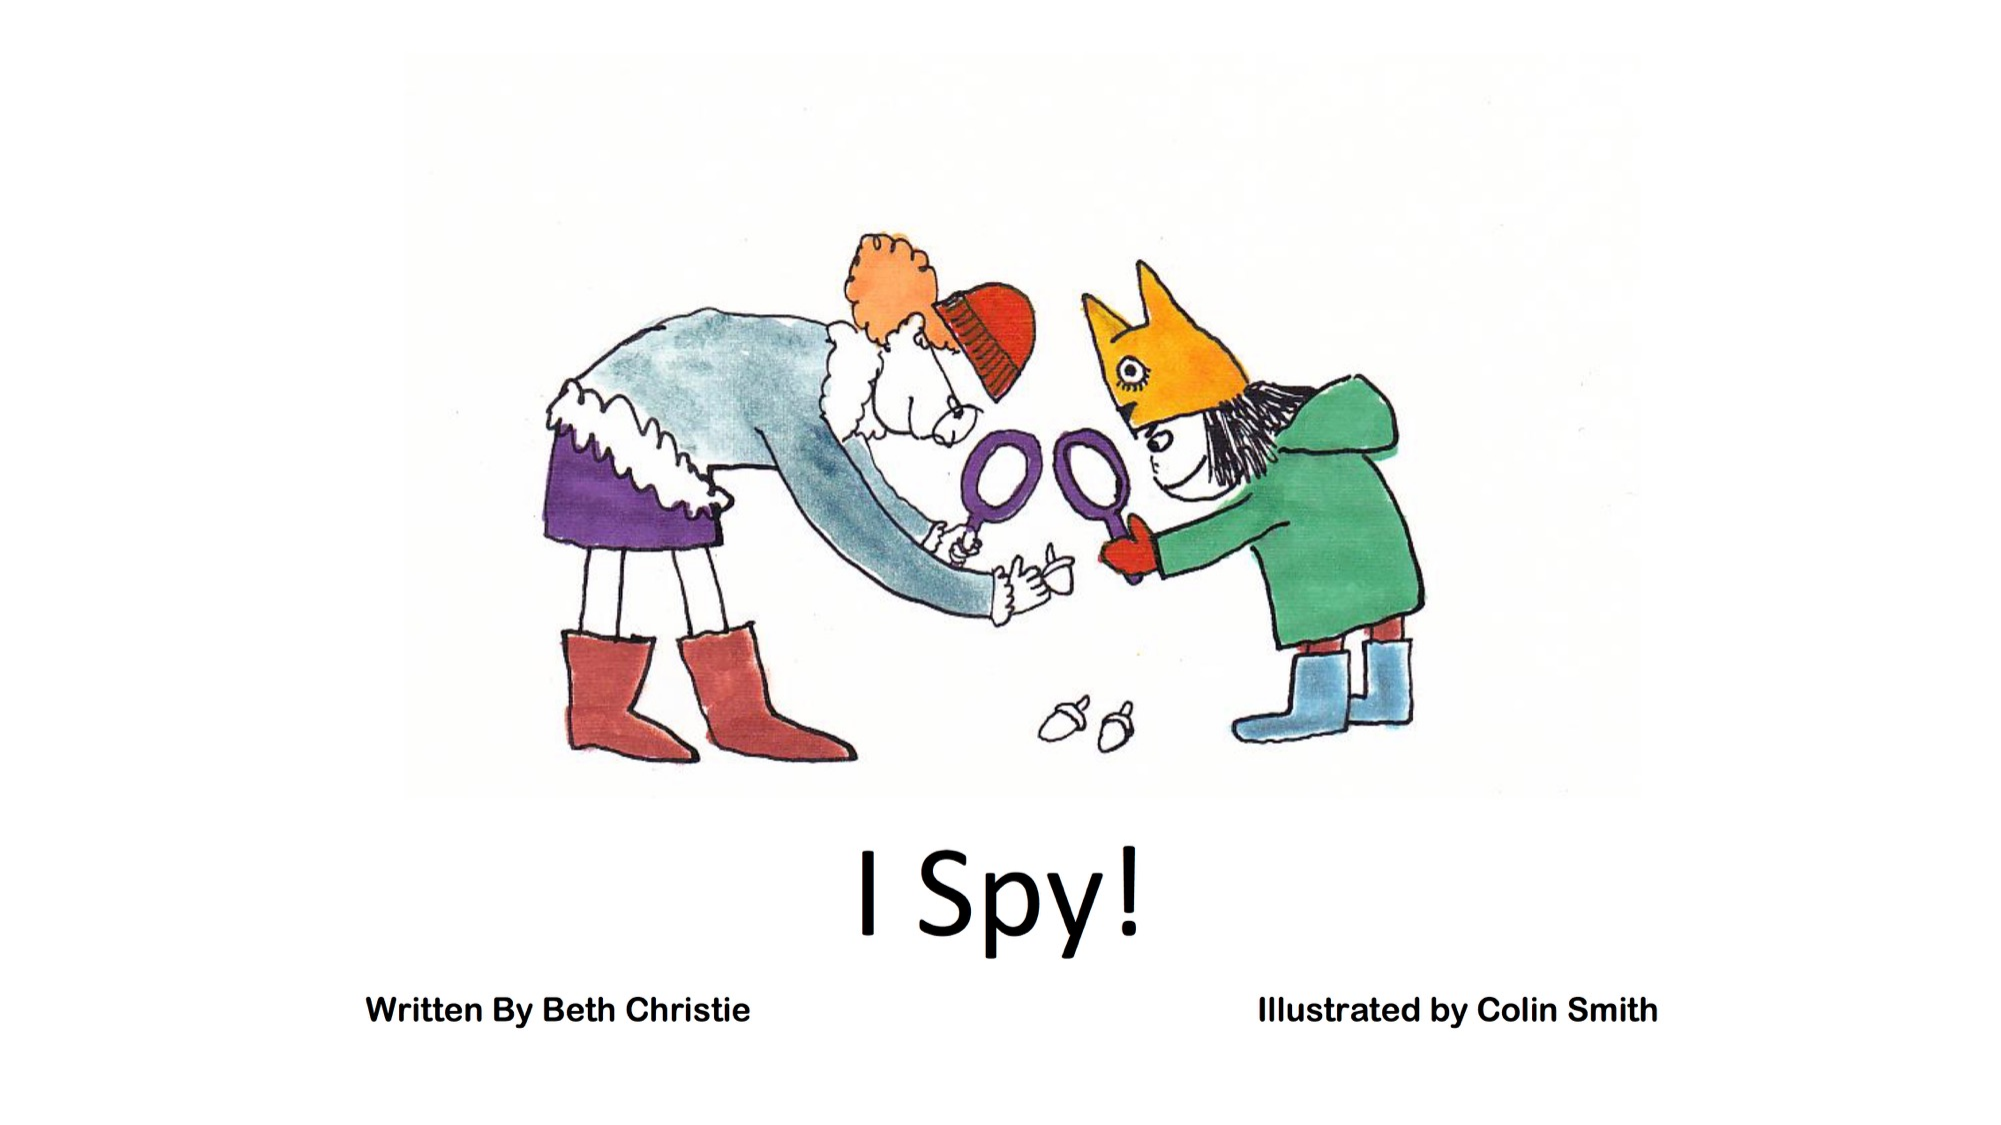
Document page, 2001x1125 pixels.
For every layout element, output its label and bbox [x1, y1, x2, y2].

picture [272, 0, 1728, 1125]
